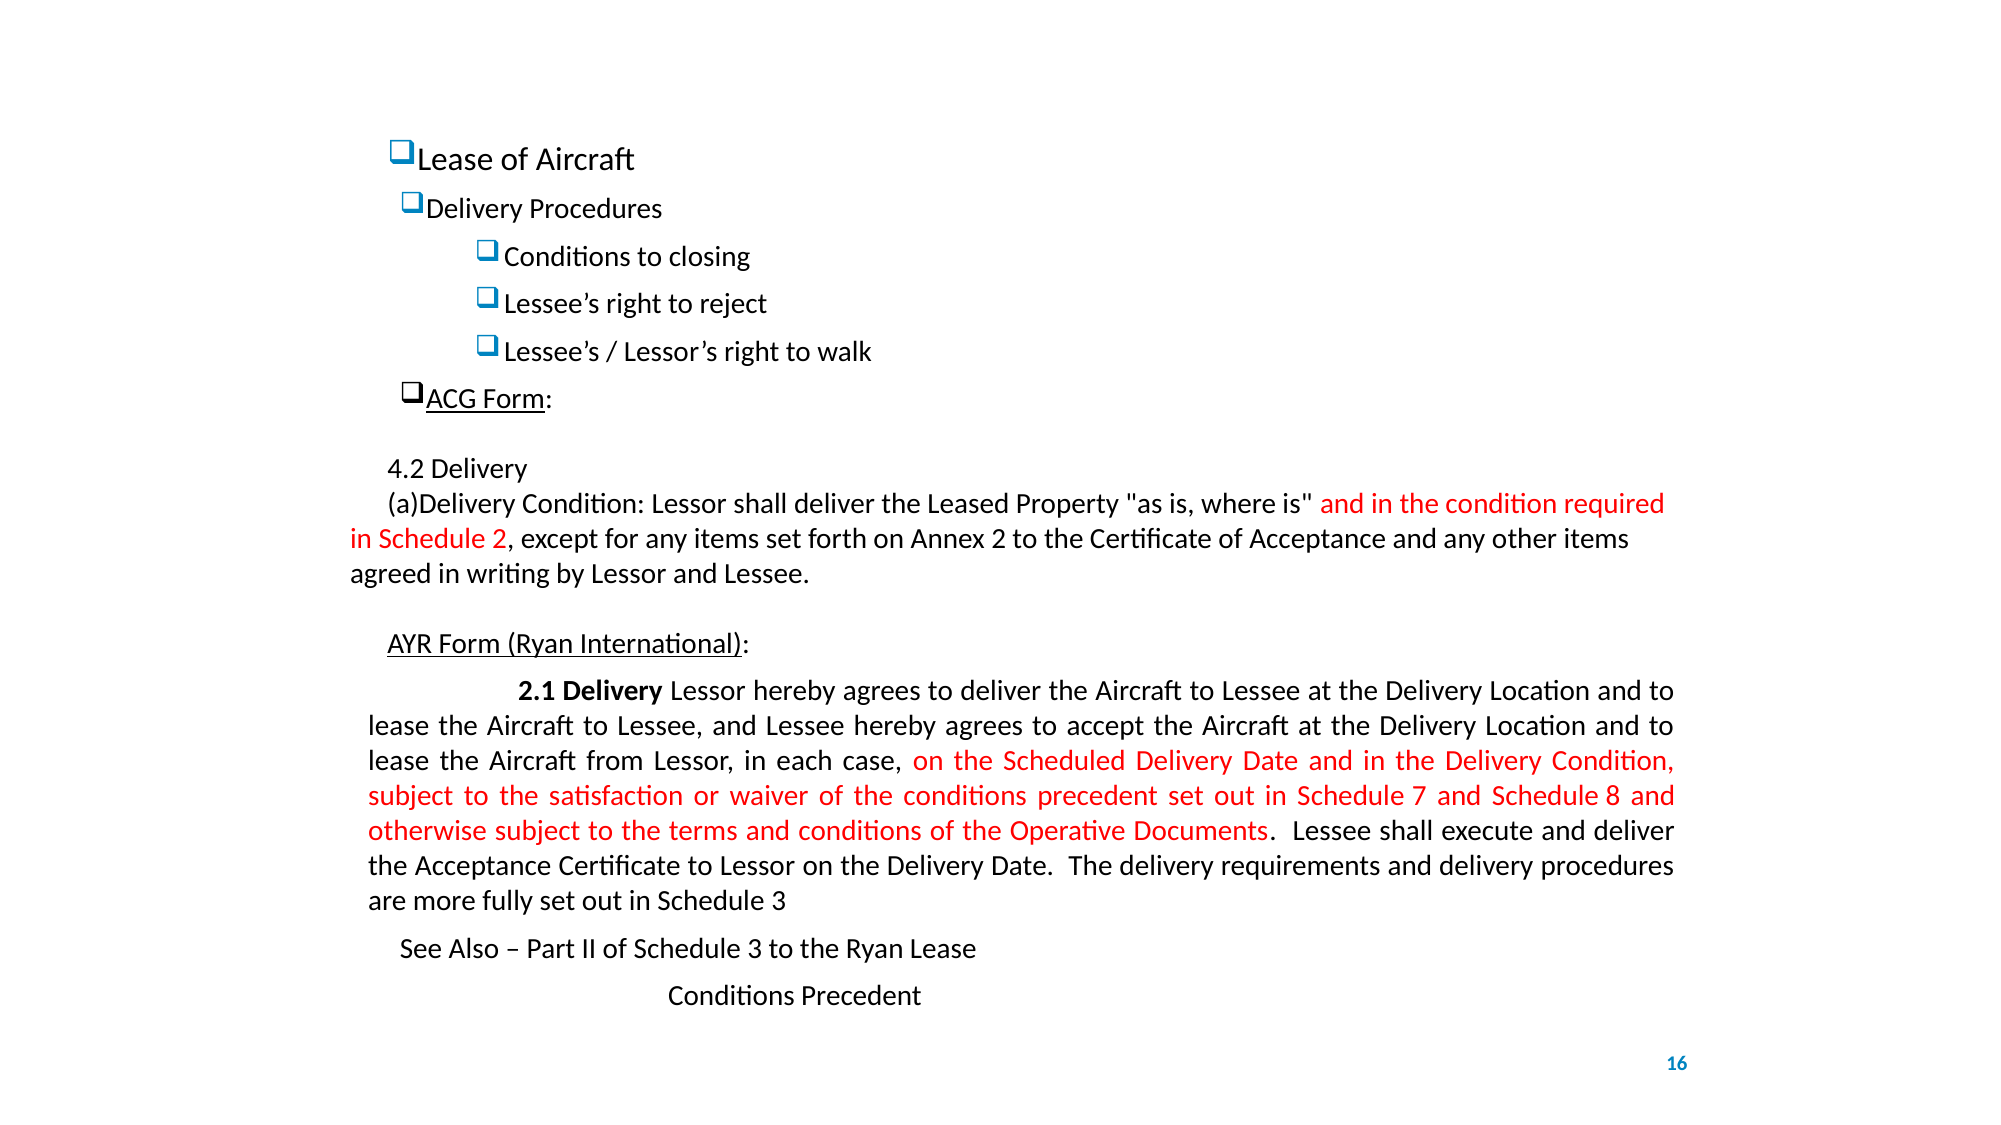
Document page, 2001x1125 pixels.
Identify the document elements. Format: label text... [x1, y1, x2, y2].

text_box 16 [1362, 1050, 1688, 1088]
text_box Lease of Aircraft Delivery Procedures Conditions to closing Lessee’s right to reject Lessee’s / Lessor’s right to walk ACG Form: 4.2 Delivery Delivery Condition: Lessor shall deliver the Leased Property "as is, where is" and in the condition required in Schedule 2, except for any items set forth on Annex 2 to the Certificate of Acceptance and any other items agreed in writing by Lessor and Lessee. AYR Form (Ryan International): 2.1 Delivery Lessor hereby agrees to deliver the Aircraft to Lessee at the Delivery Location and to lease the Aircraft to Lessee, and Lessee hereby agrees to accept the Aircraft at the Delivery Location and to lease the Aircraft from Lessor, in each case, on the Scheduled Delivery Date and in the Delivery Condition, subject to the satisfaction or waiver of the conditions precedent set out in Schedule 7 and Schedule 8 and otherwise subject to the terms and conditions of the Operative Documents. Lessee shall execute and deliver the Acceptance Certificate to Lessor on the Delivery Date. The delivery requirements and delivery procedures are more fully set out in Schedule 3 See Also – Part II of Schedule 3 to the Ryan Lease Conditions Precedent [312, 124, 1688, 1024]
